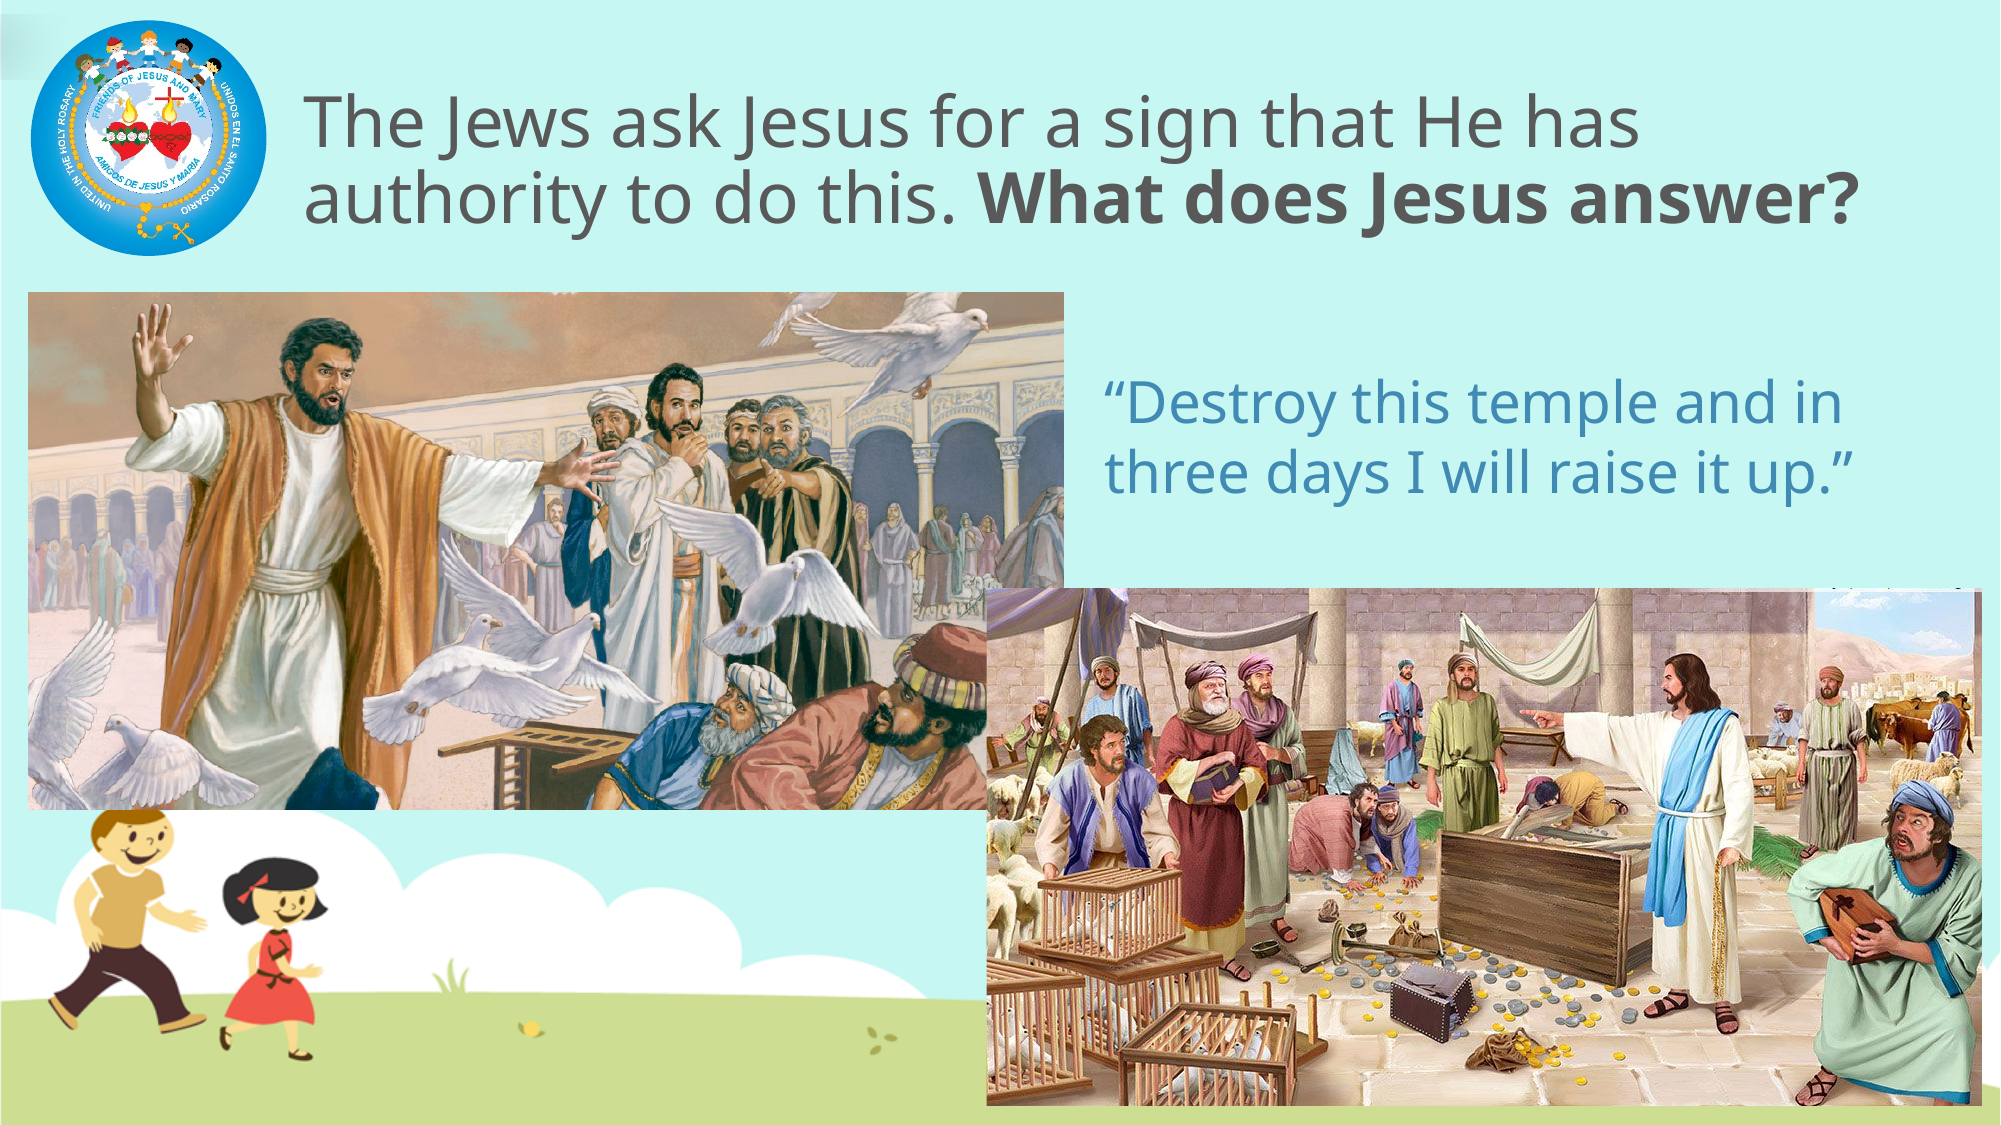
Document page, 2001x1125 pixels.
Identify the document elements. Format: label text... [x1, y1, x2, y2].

title The Jews ask Jesus for a sign that He has authority to do this. What does Jesus answer? [288, 50, 1900, 247]
text_box “Destroy this temple and in three days I will raise it up.” [1089, 357, 1881, 513]
picture [0, 0, 2001, 1125]
